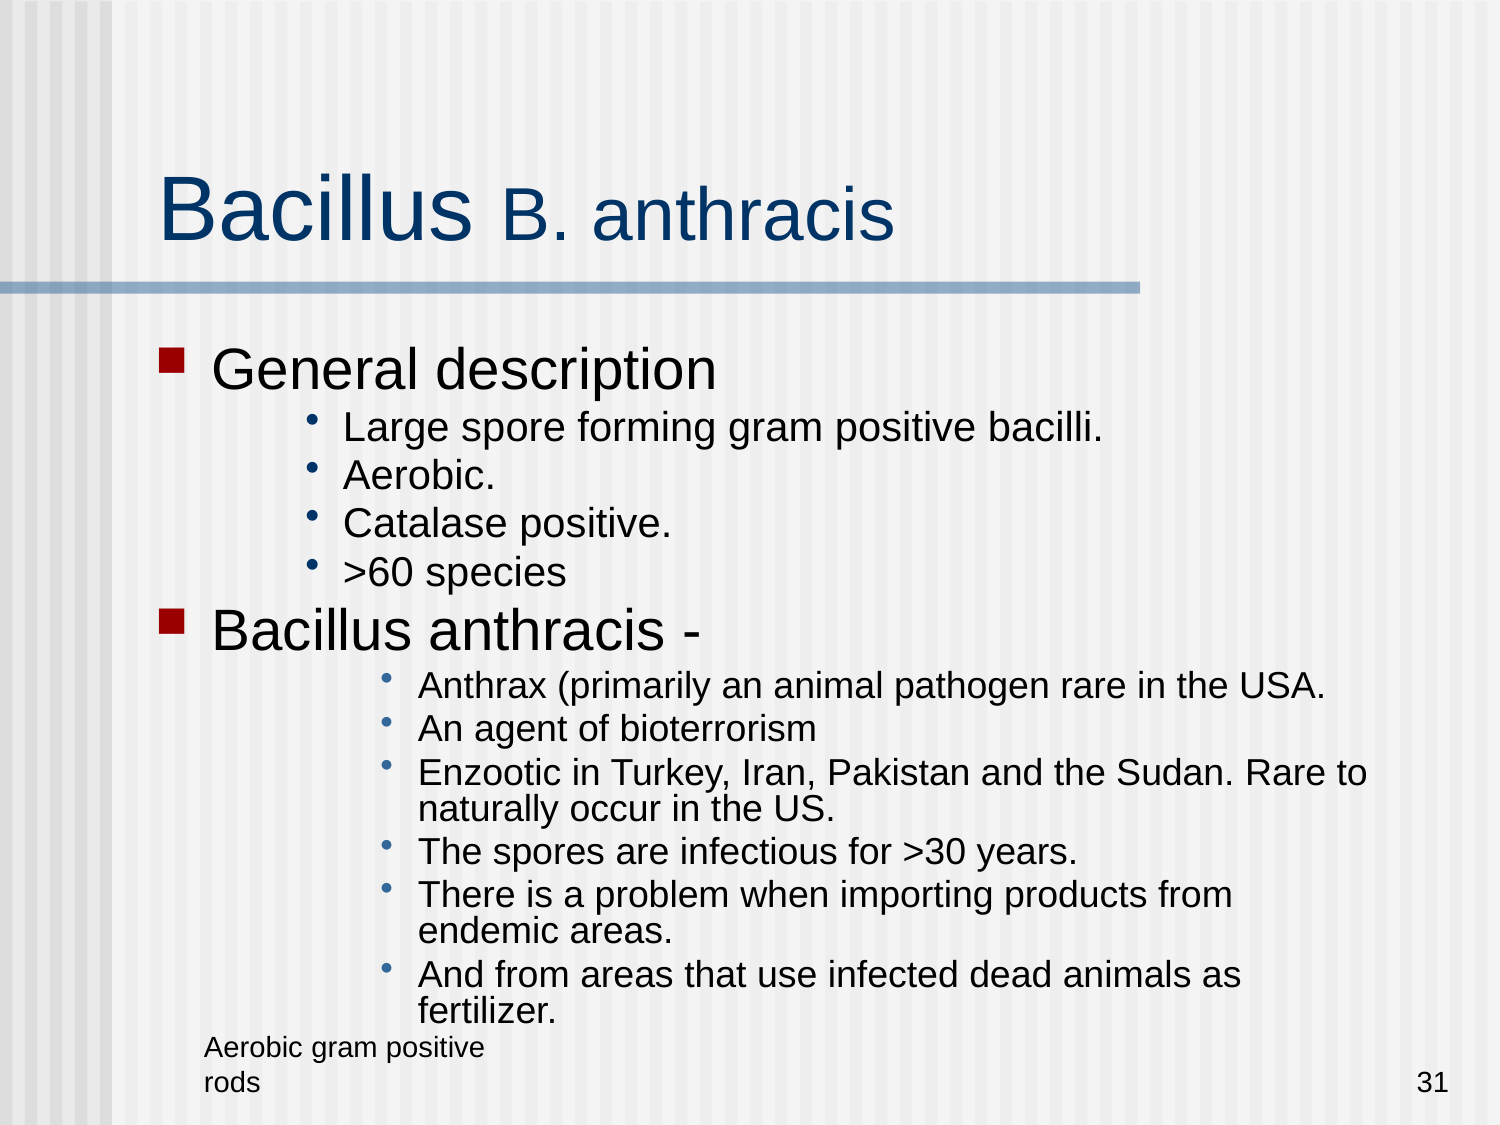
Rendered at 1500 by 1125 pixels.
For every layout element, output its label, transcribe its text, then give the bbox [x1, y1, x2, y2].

slide_number 31 [1151, 1063, 1465, 1107]
slide_number Aerobic gram positive rods [188, 1063, 502, 1107]
title Bacillus B. anthracis [142, 87, 1482, 267]
list General description Large spore forming gram positive bacilli. Aerobic. Catalase positive. >60 species Bacillus anthracis - Anthrax (primarily an animal pathogen rare in the USA. An agent of bioterrorism Enzootic in Turkey, Iran, Pakistan and the Sudan. Rare to naturally occur in the US. The spores are infectious for >30 years. There is a problem when importing products from endemic areas. And from areas that use infected dead animals as fertilizer. [140, 337, 1471, 1063]
